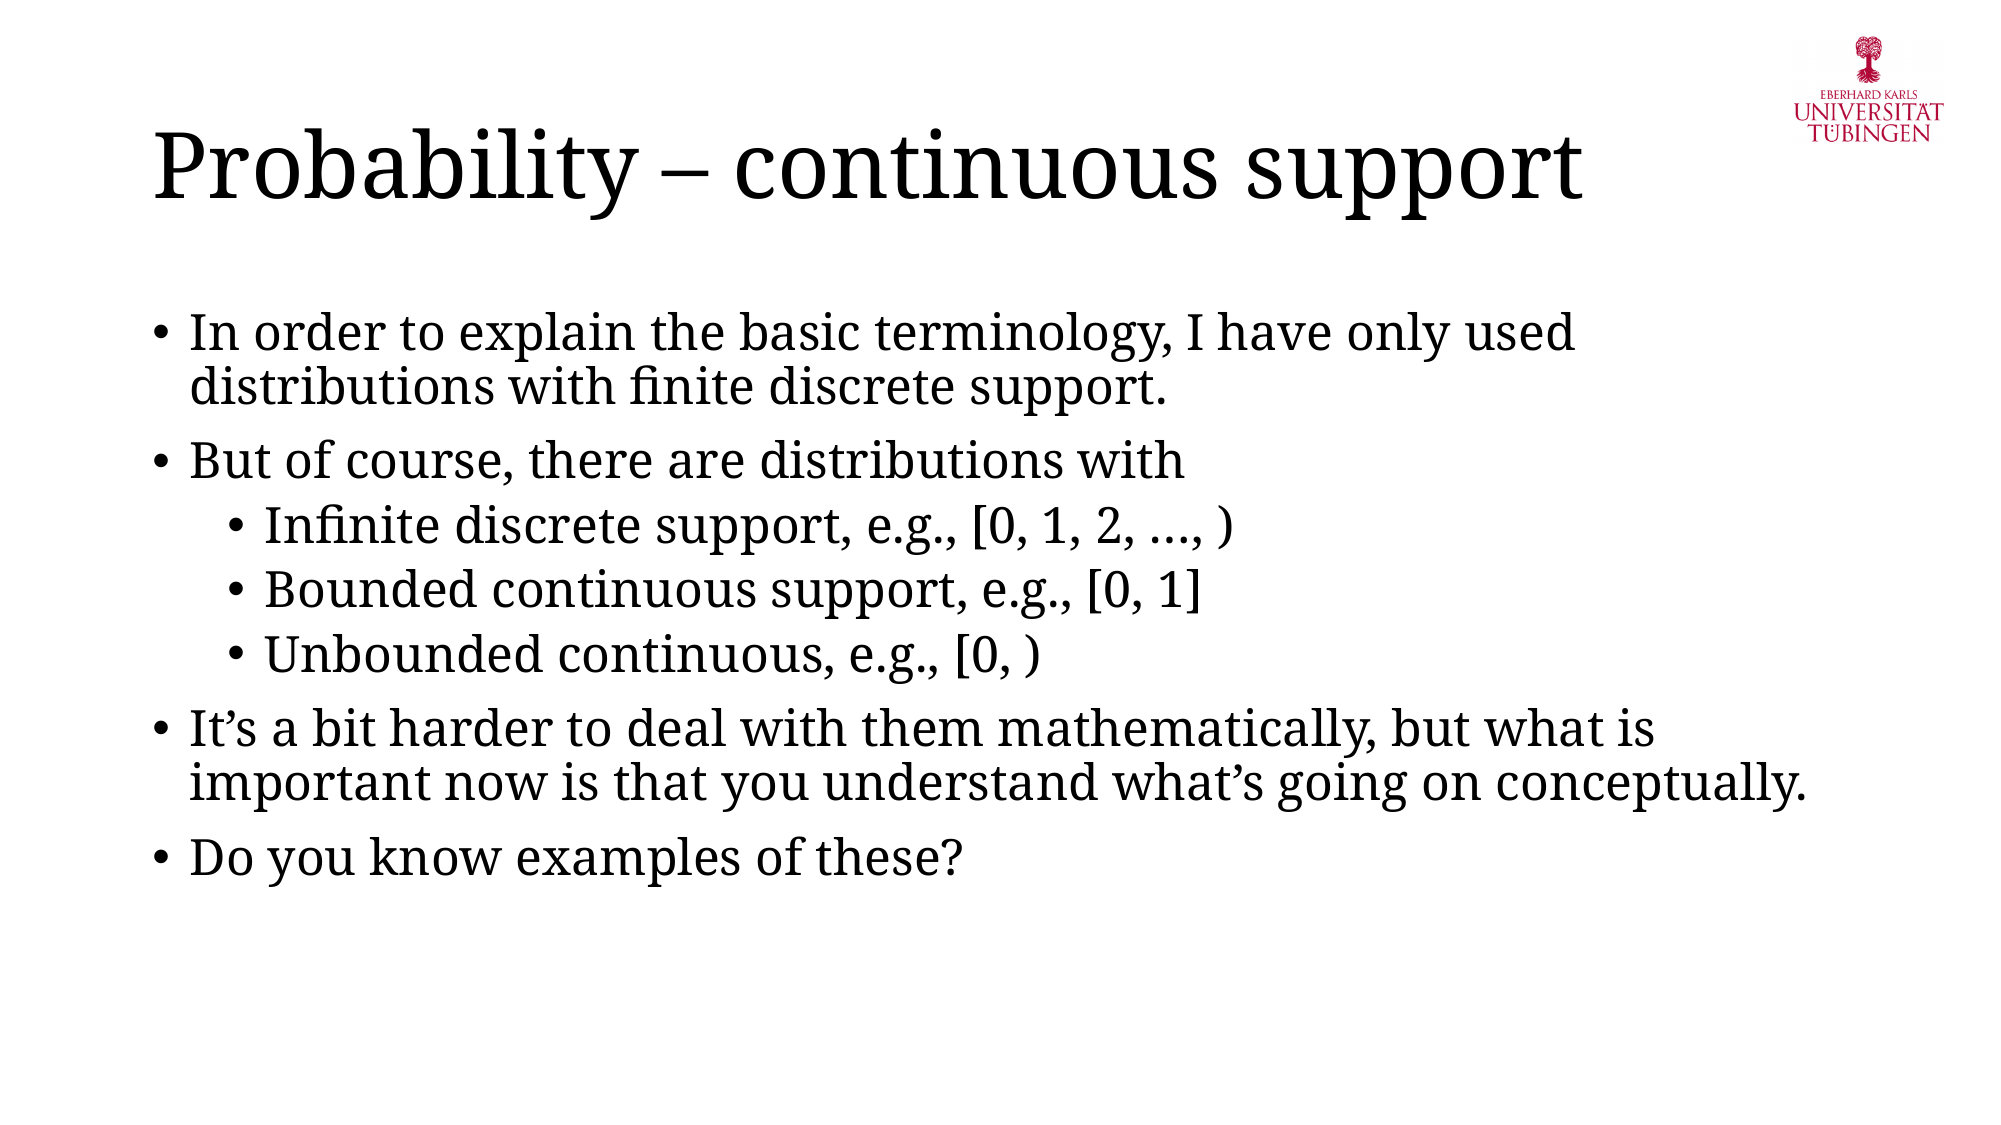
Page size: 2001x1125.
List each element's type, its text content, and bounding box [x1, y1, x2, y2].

picture [1790, 33, 1947, 145]
title Probability – continuous support [137, 59, 1863, 278]
